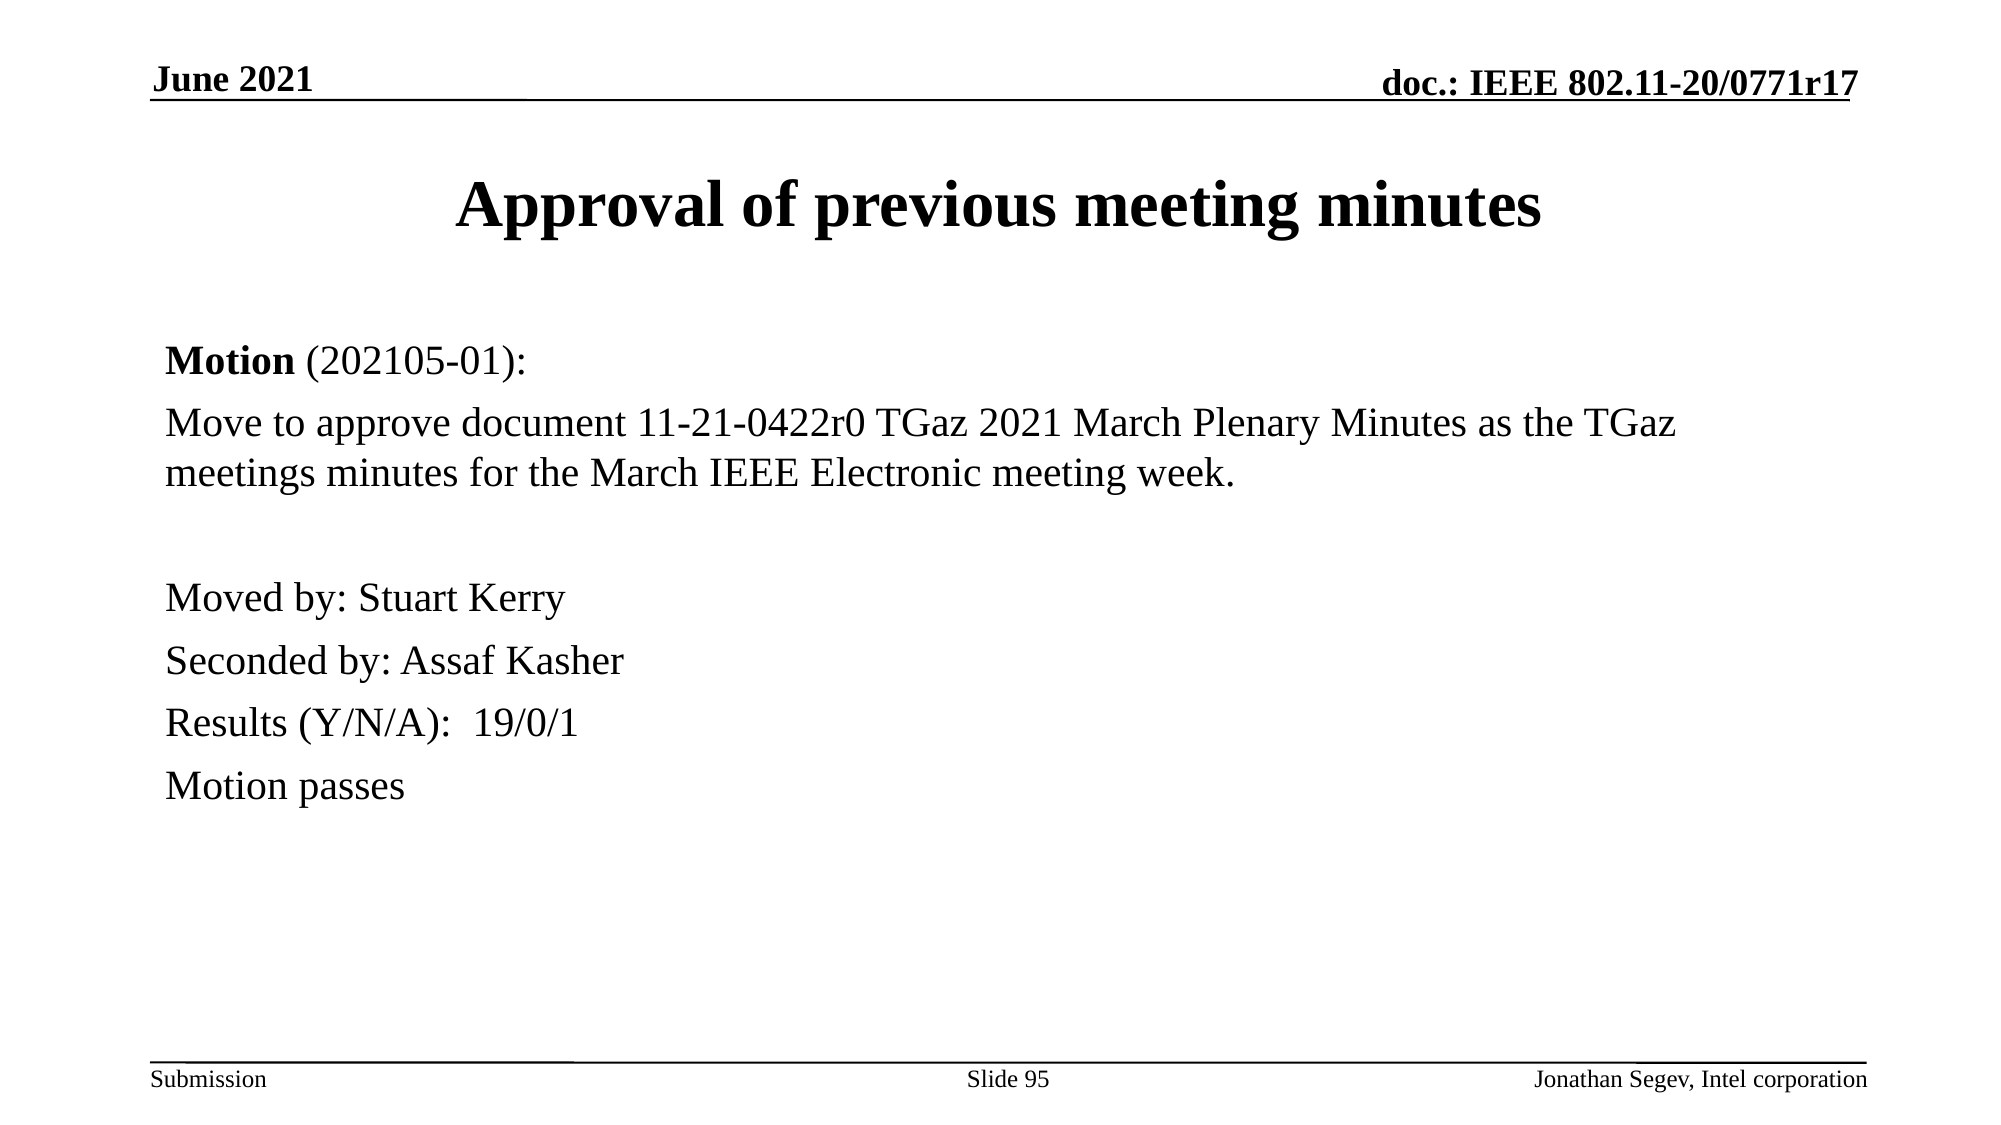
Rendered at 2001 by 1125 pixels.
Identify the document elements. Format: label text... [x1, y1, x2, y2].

footer Jonathan Segev, Intel corporation [1171, 1061, 1869, 1093]
list Motion (202105-01): Move to approve document 11-21-0422r0 TGaz 2021 March Plenary Minutes as the TGaz meetings minutes for the March IEEE Electronic meeting week. Moved by: Stuart Kerry Seconded by: Assaf Kasher Results (Y/N/A): 19/0/1 Motion passes [149, 324, 1850, 1000]
title Approval of previous meeting minutes [149, 112, 1850, 288]
slide_number Slide 95 [950, 1061, 1067, 1123]
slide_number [152, 54, 563, 100]
